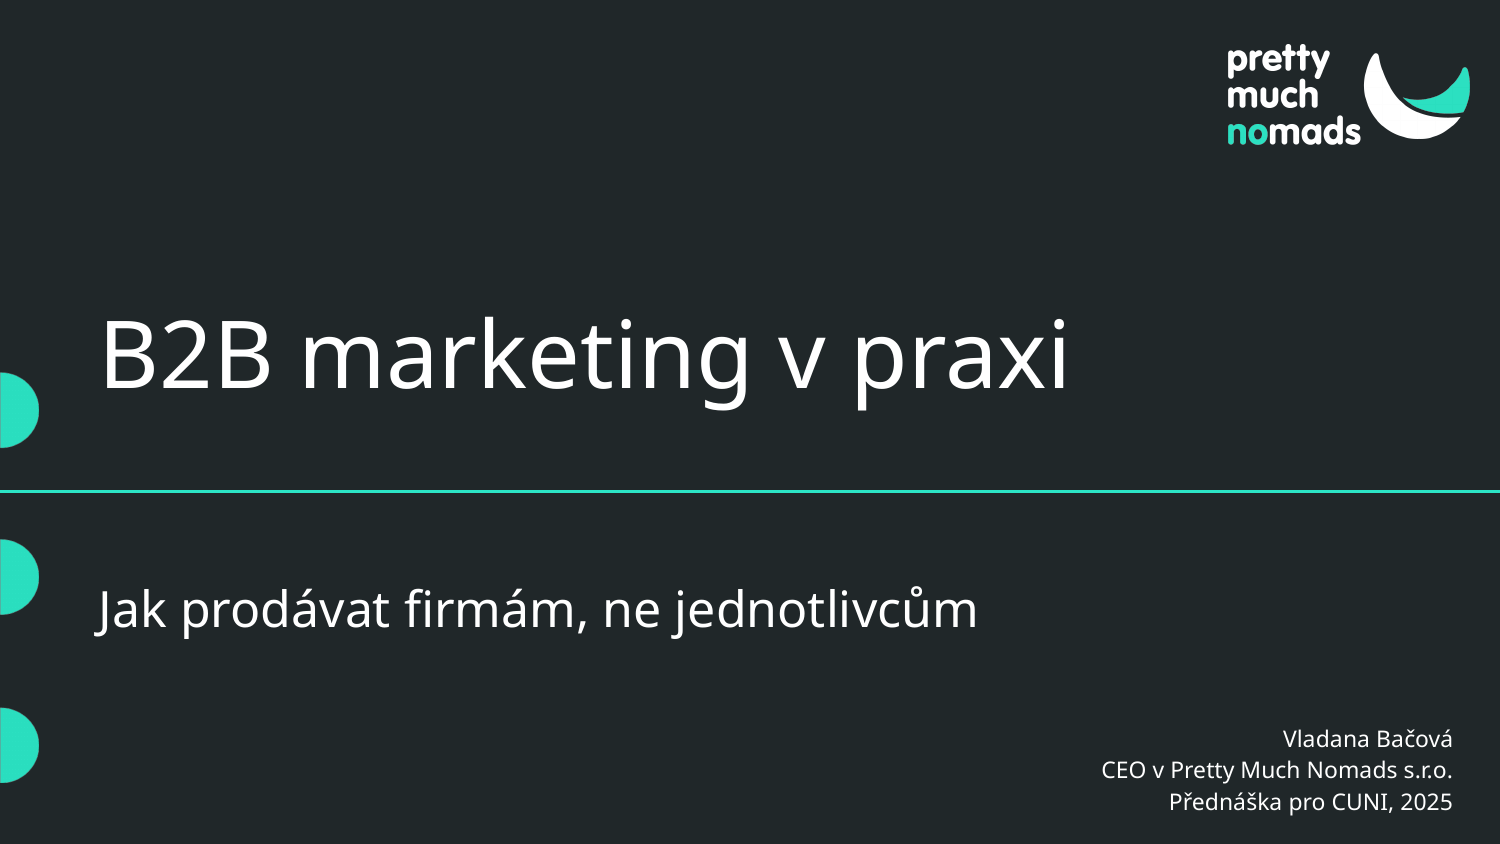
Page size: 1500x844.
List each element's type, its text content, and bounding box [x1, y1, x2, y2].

subtitle Jak prodávat firmám, ne jednotlivcům [83, 562, 1417, 666]
picture [1, 493, 39, 783]
picture [1226, 38, 1470, 154]
picture [1, 373, 39, 490]
title B2B marketing v praxi [83, 161, 1417, 422]
subtitle Vladana Bačová CEO v Pretty Much Nomads s.r.o. Přednáška pro CUNI, 2025 [156, 705, 1469, 809]
